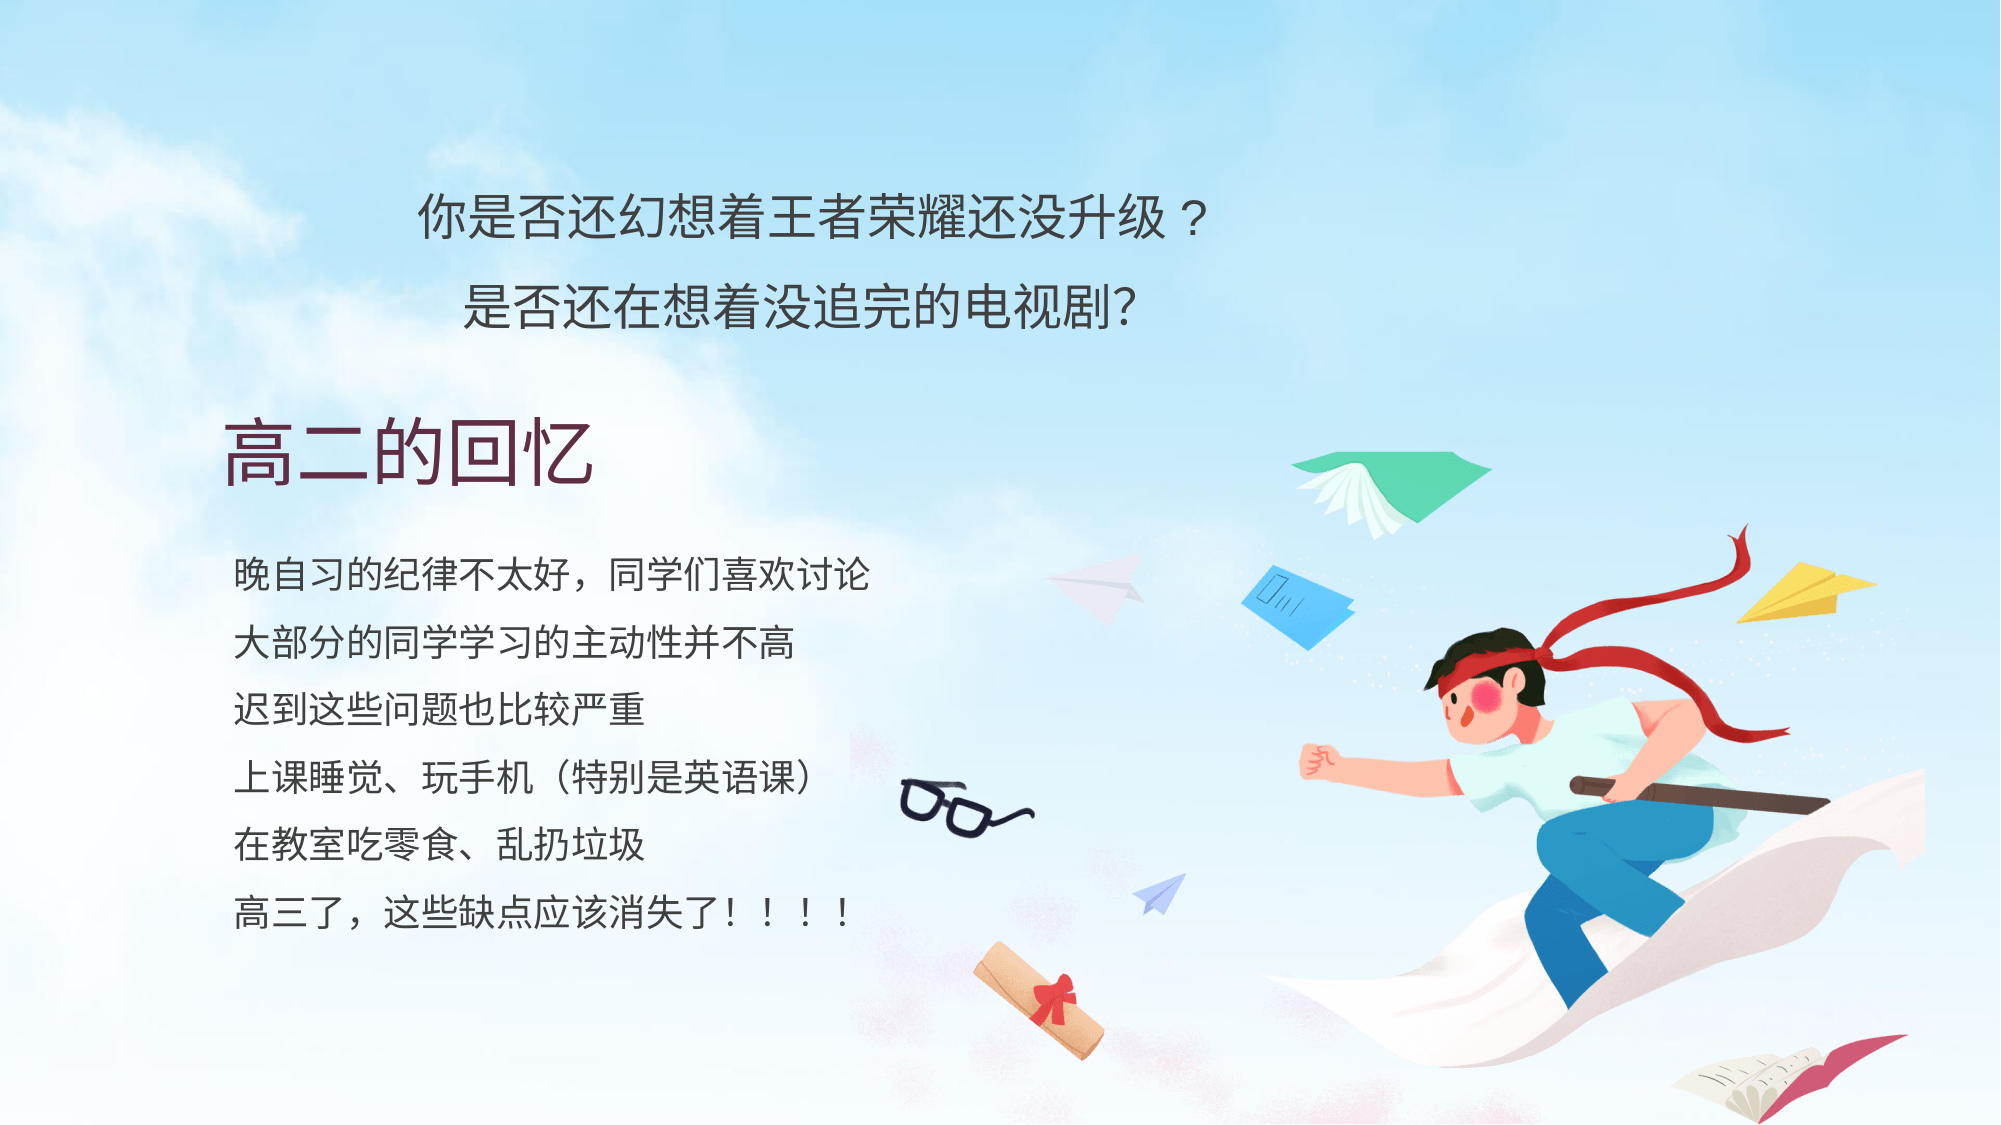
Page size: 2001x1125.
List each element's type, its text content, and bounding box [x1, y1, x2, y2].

text_box 晚自习的纪律不太好，同学们喜欢讨论 大部分的同学学习的主动性并不高 迟到这些问题也比较严重 上课睡觉、玩手机（特别是英语课） 在教室吃零食、乱扔垃圾 高三了，这些缺点应该消失了！！！！ [218, 521, 718, 942]
text_box 你是否还幻想着王者荣耀还没升级? 是否还在想着没追完的电视剧？ [252, 148, 1373, 343]
picture [0, 0, 2000, 1125]
text_box 高二的回忆 [207, 398, 612, 503]
